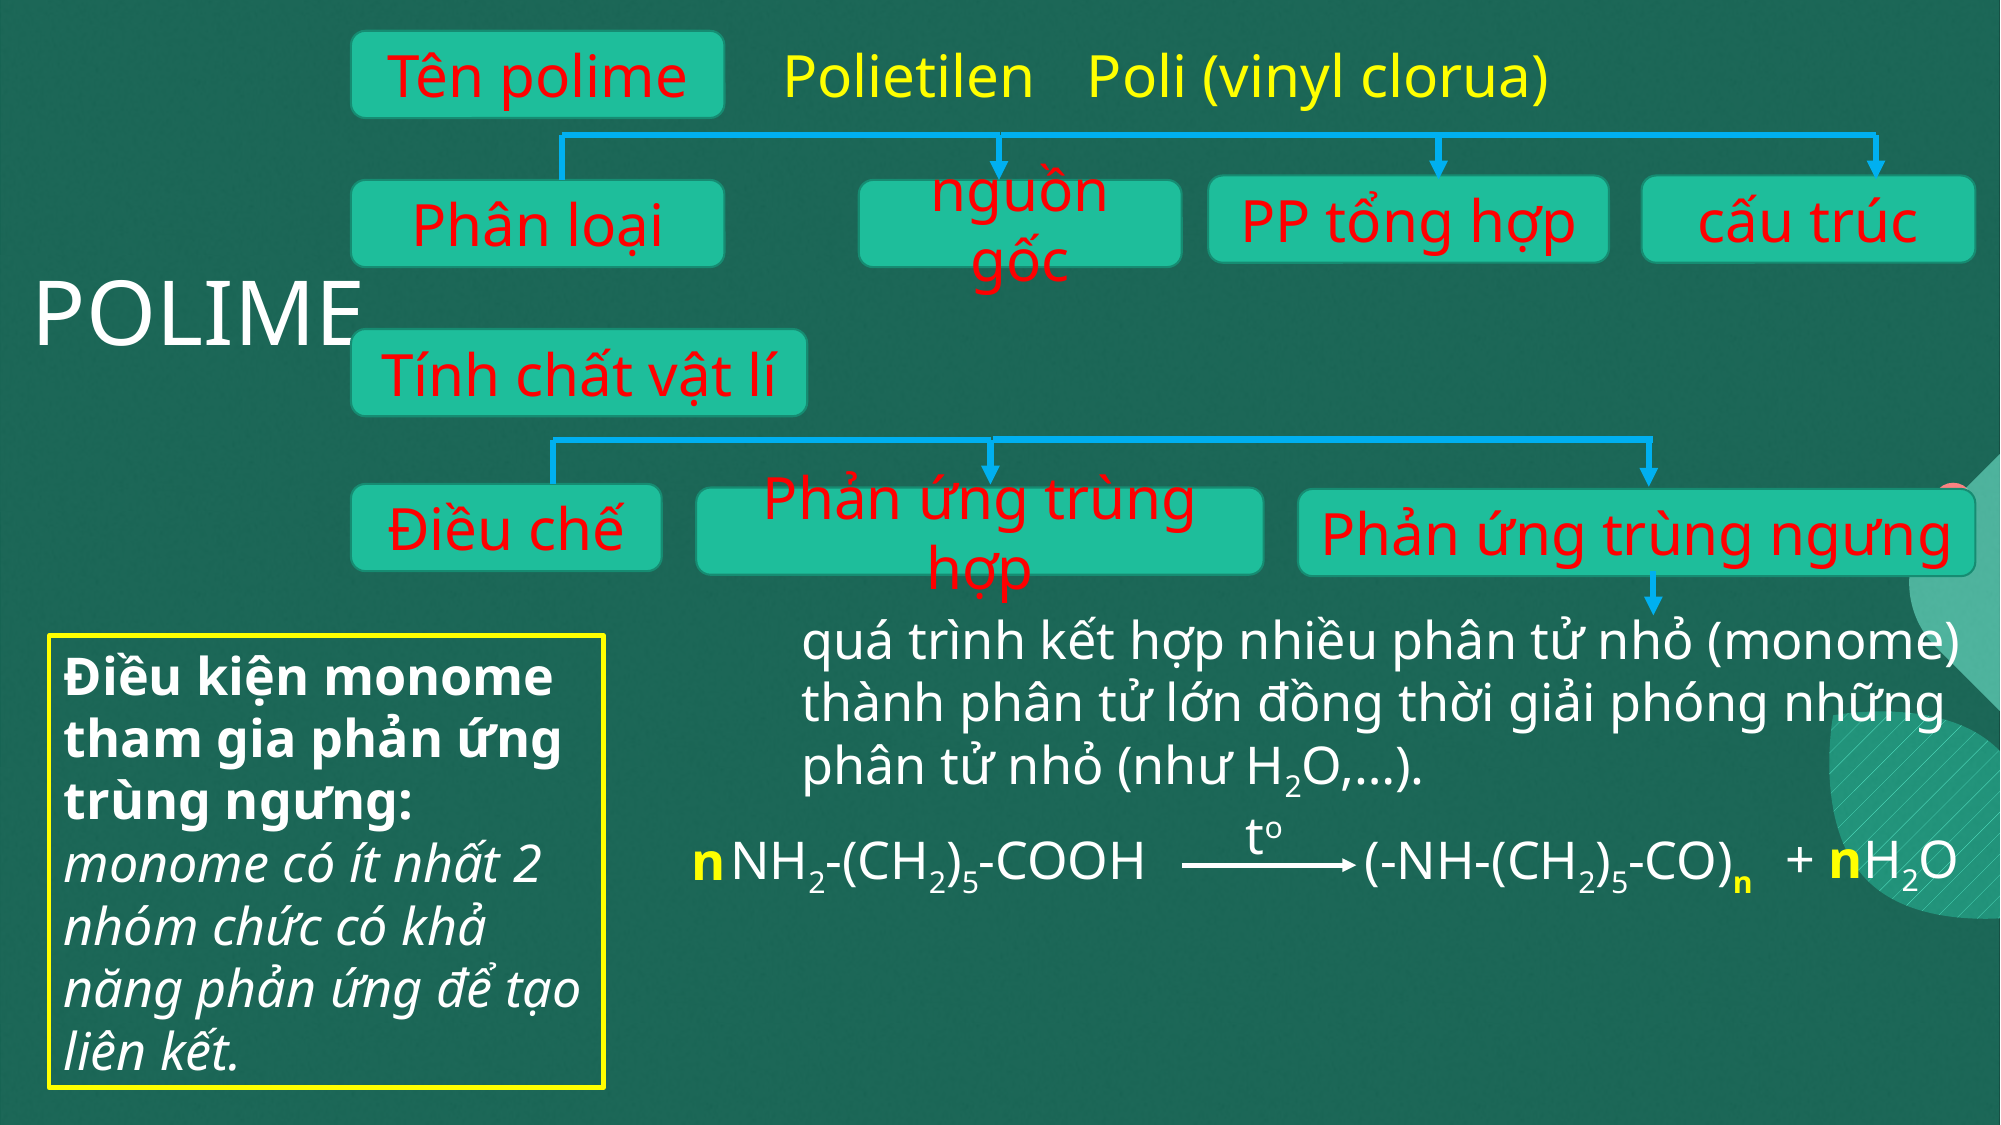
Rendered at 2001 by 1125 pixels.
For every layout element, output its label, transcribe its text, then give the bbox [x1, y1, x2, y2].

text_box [1181, 795, 1357, 874]
text_box Phân loại [349, 178, 726, 269]
text_box (-NH-(CH2)5-CO)n [1349, 820, 1805, 907]
text_box NH2-(CH2)5-COOH [715, 820, 1209, 907]
title POLIME [16, 250, 388, 373]
text_box Tên polime [349, 29, 726, 120]
text_box Phản ứng trùng ngưng [1296, 487, 1977, 578]
text_box Điều kiện monome tham gia phản ứng trùng ngưng: monome có ít nhất 2 nhóm chức có khả năng phản ứng để tạo liên kết. [49, 635, 604, 1088]
text_box cấu trúc [1640, 174, 1977, 264]
text_box PP tổng hợp [1207, 174, 1611, 264]
text_box Poli (vinyl clorua) [1072, 32, 1609, 117]
text_box Phản ứng trùng hợp [695, 486, 1265, 576]
text_box n [676, 821, 749, 899]
text_box Điều chế [349, 482, 663, 573]
text_box quá trình kết hợp nhiều phân tử nhỏ (monome) thành phân tử lớn đồng thời giải phóng những phân tử nhỏ (như H2O,…). [786, 599, 2000, 811]
text_box + nH2O [1770, 819, 1998, 905]
text_box Polietilen [767, 32, 1072, 117]
text_box nguồn gốc [857, 178, 1183, 269]
text_box Tính chất vật lí [349, 327, 809, 418]
